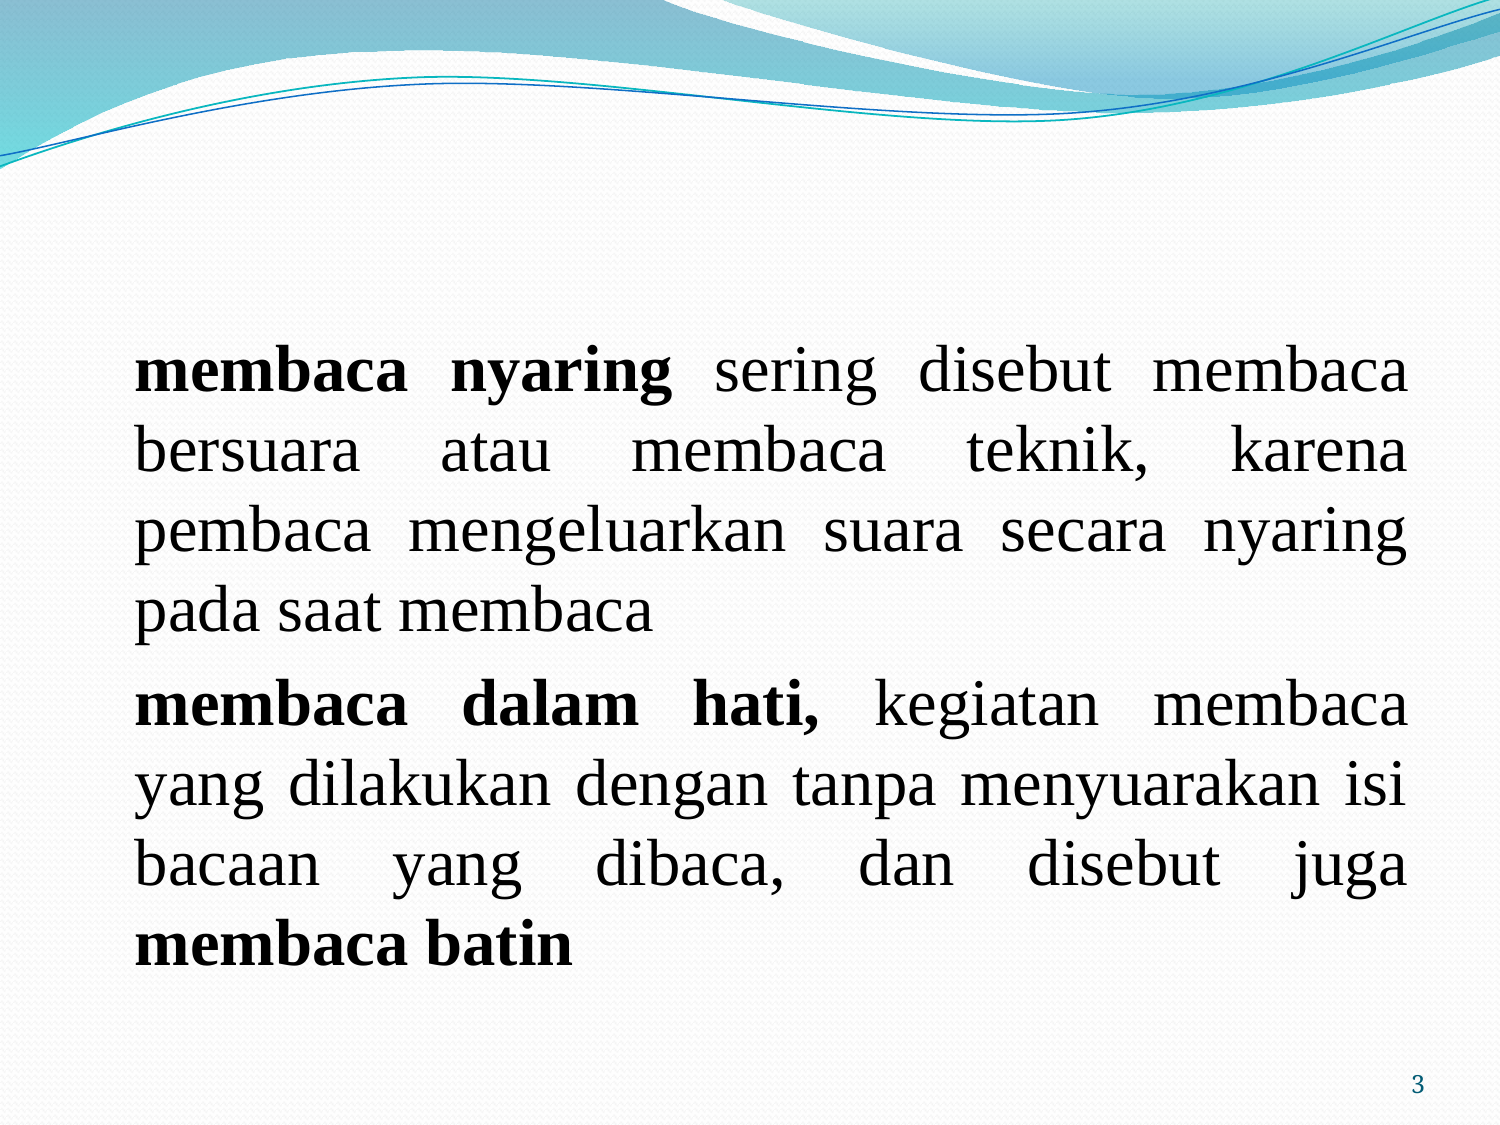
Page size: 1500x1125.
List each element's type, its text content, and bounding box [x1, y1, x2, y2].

list membaca nyaring sering disebut membaca bersuara atau membaca teknik, karena pembaca mengeluarkan suara secara nyaring pada saat membaca membaca dalam hati, kegiatan membaca yang dilakukan dengan tanpa menyuarakan isi bacaan yang dibaca, dan disebut juga membaca batin [75, 317, 1425, 1038]
slide_number 3 [1299, 1042, 1425, 1103]
